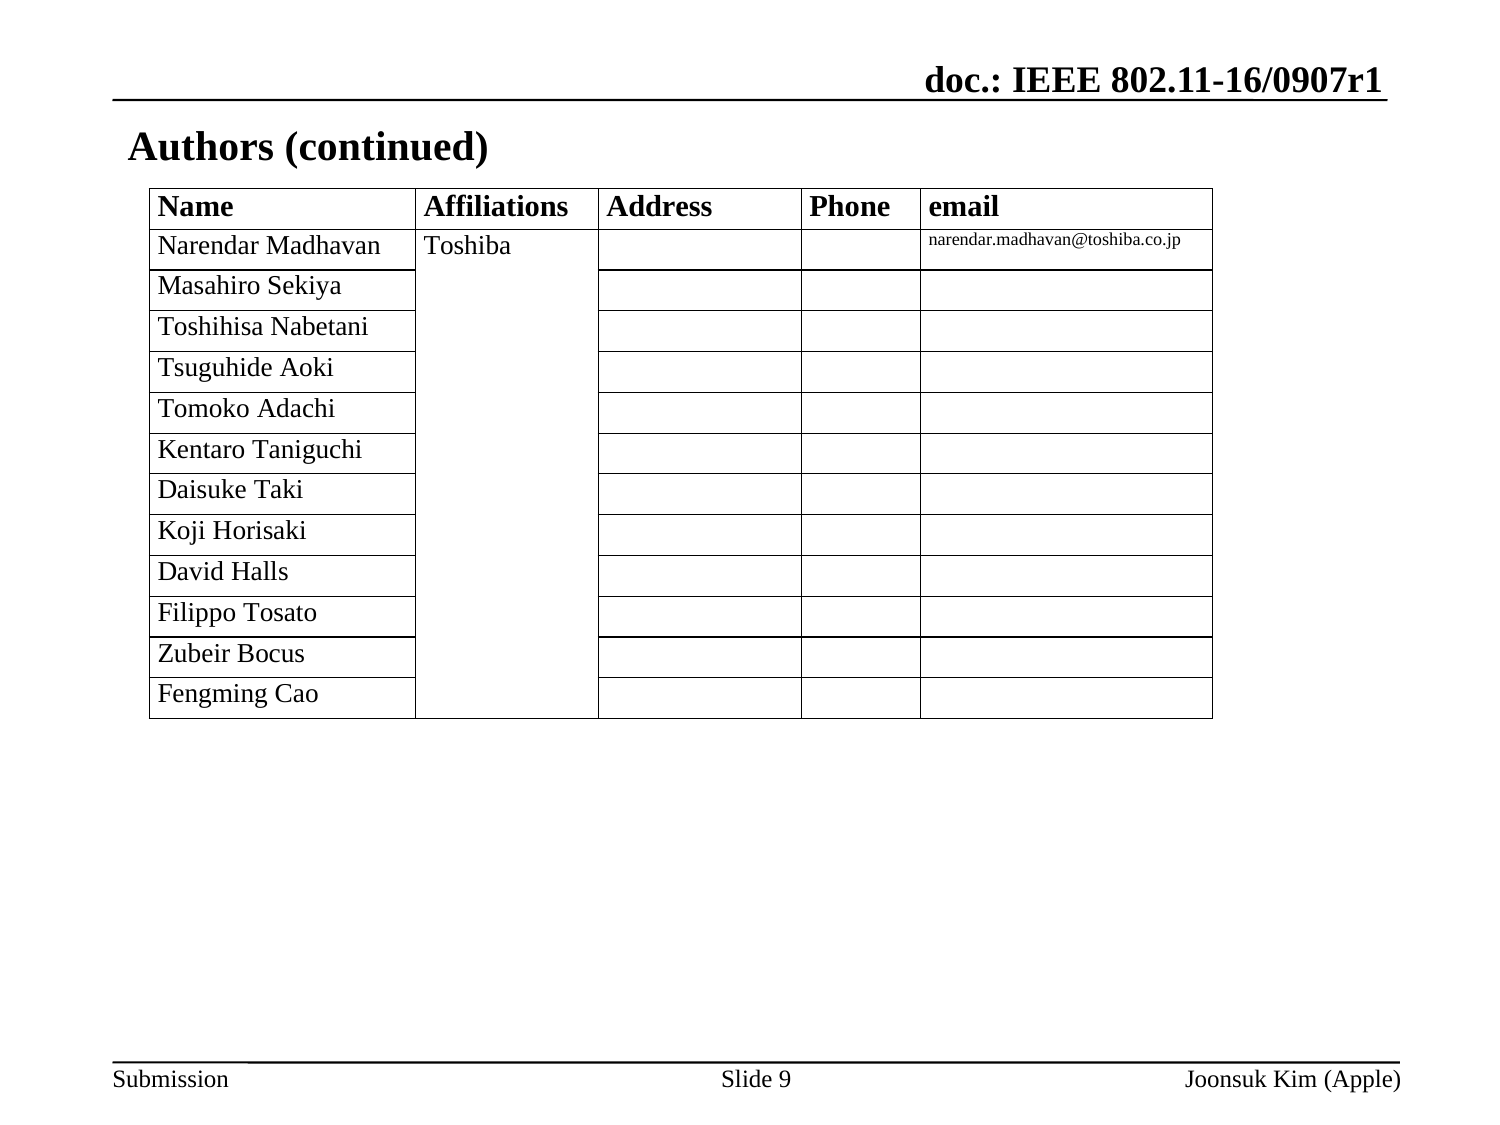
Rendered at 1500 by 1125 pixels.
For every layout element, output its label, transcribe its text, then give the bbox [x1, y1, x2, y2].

footer Joonsuk Kim (Apple) [1057, 1061, 1402, 1093]
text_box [137, 187, 1255, 785]
title Authors (continued) [112, 124, 1388, 163]
slide_number Slide 9 [712, 1061, 800, 1093]
